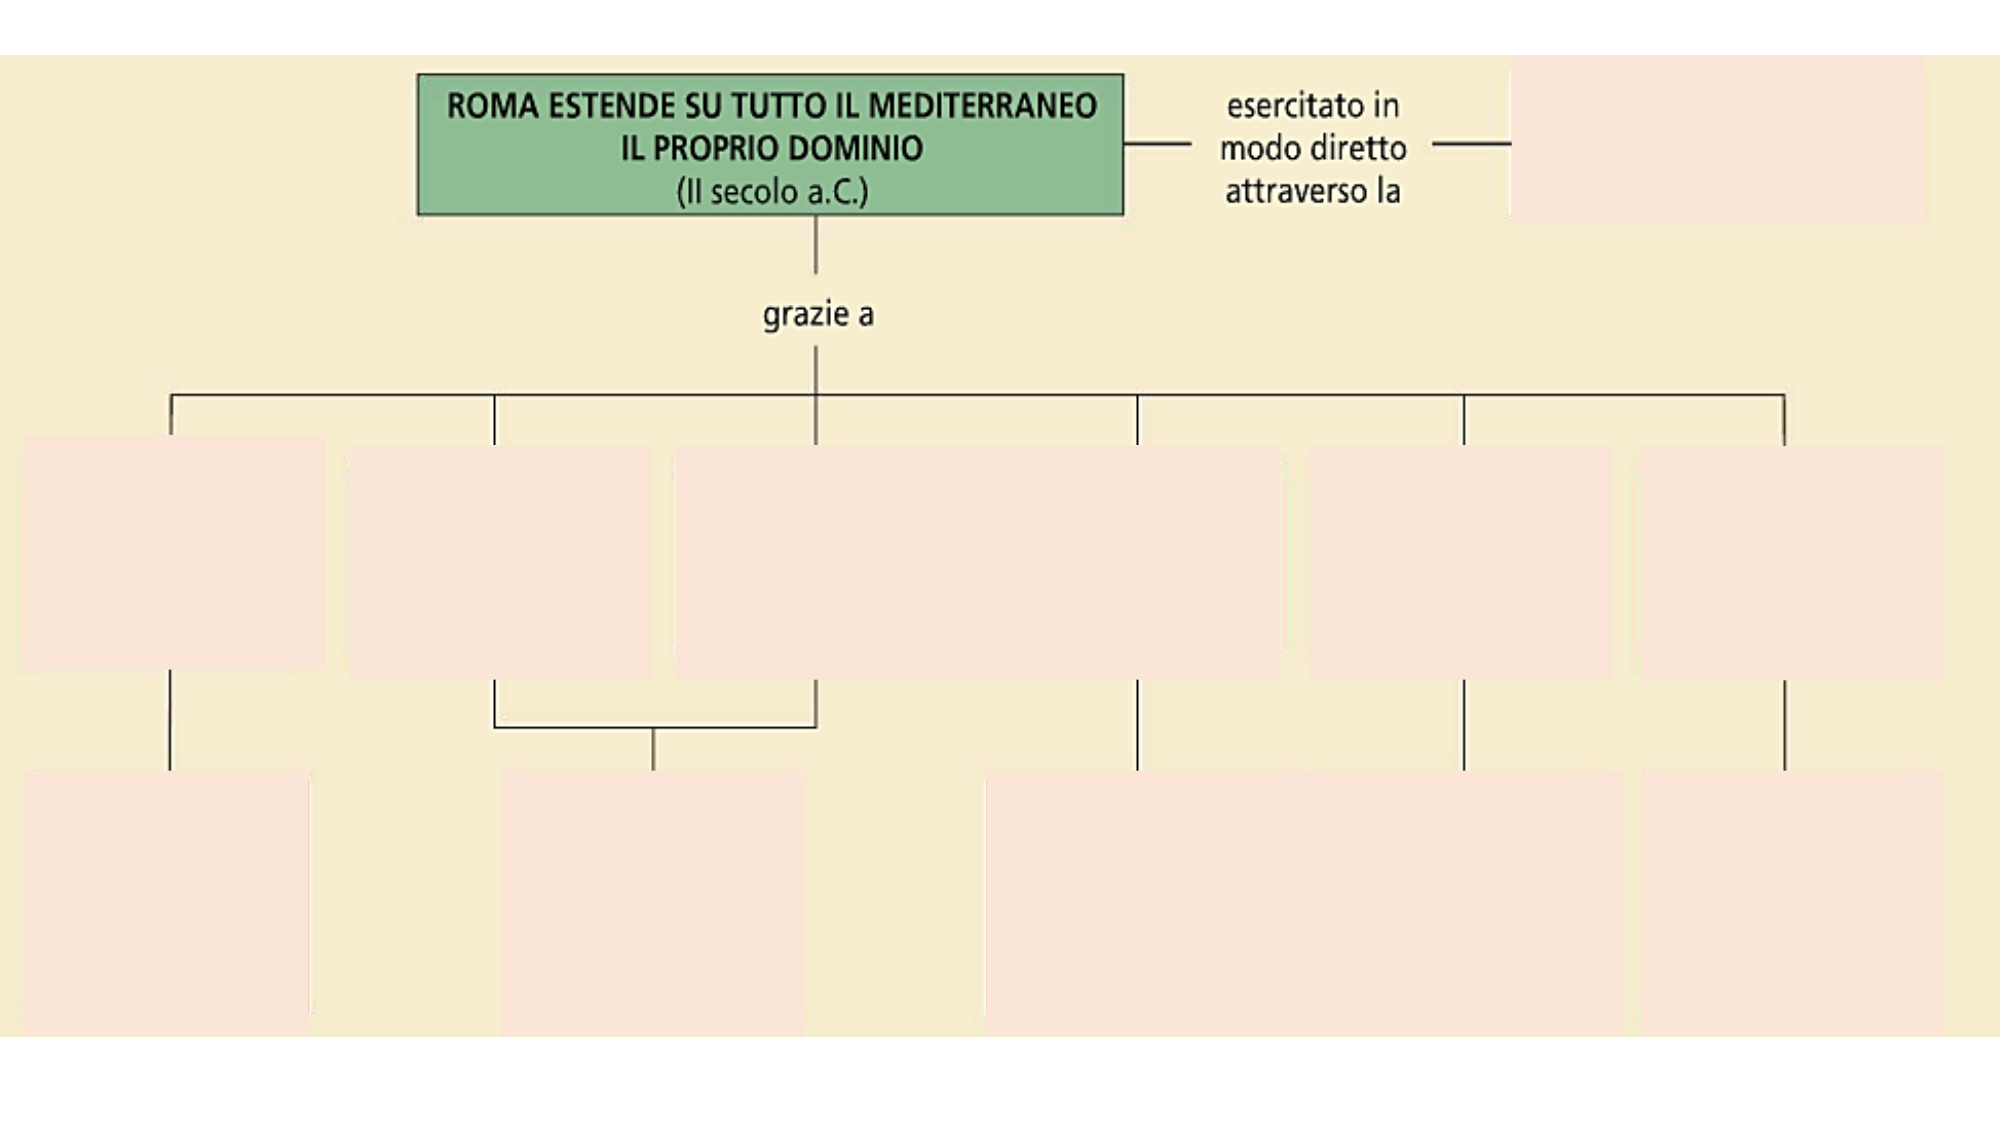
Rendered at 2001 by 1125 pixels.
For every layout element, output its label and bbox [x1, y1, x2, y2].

picture [0, 55, 2000, 1037]
